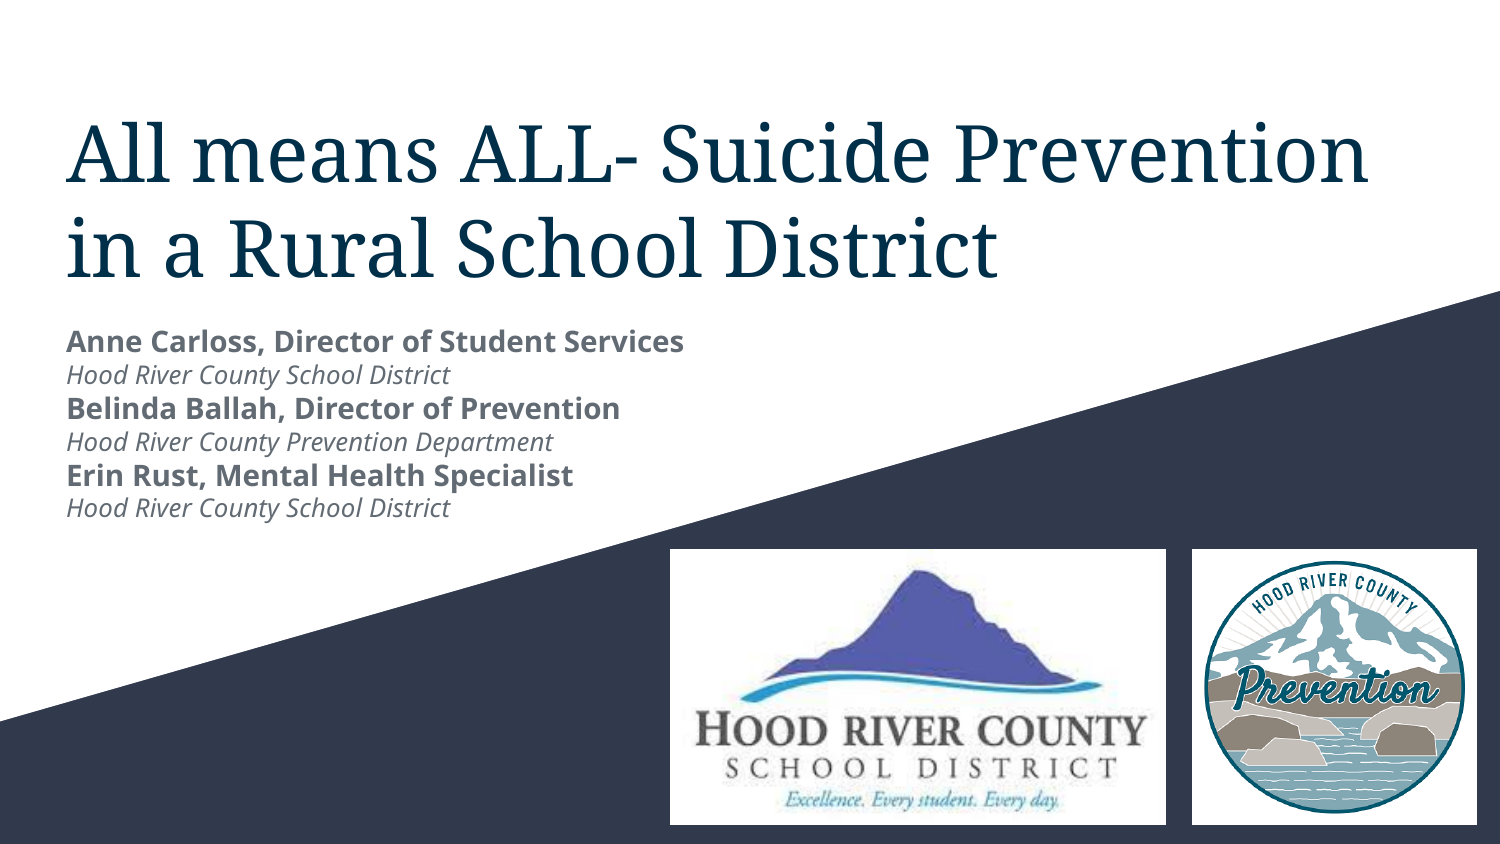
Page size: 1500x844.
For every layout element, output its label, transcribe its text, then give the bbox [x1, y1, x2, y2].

picture [670, 549, 1166, 825]
title All means ALL- Suicide Prevention in a Rural School District [51, 88, 1449, 299]
picture [1191, 549, 1477, 825]
subtitle Anne Carloss, Director of Student Services Hood River County School District Belinda Ballah, Director of Prevention Hood River County Prevention Department Erin Rust, Mental Health Specialist Hood River County School District [51, 308, 748, 541]
